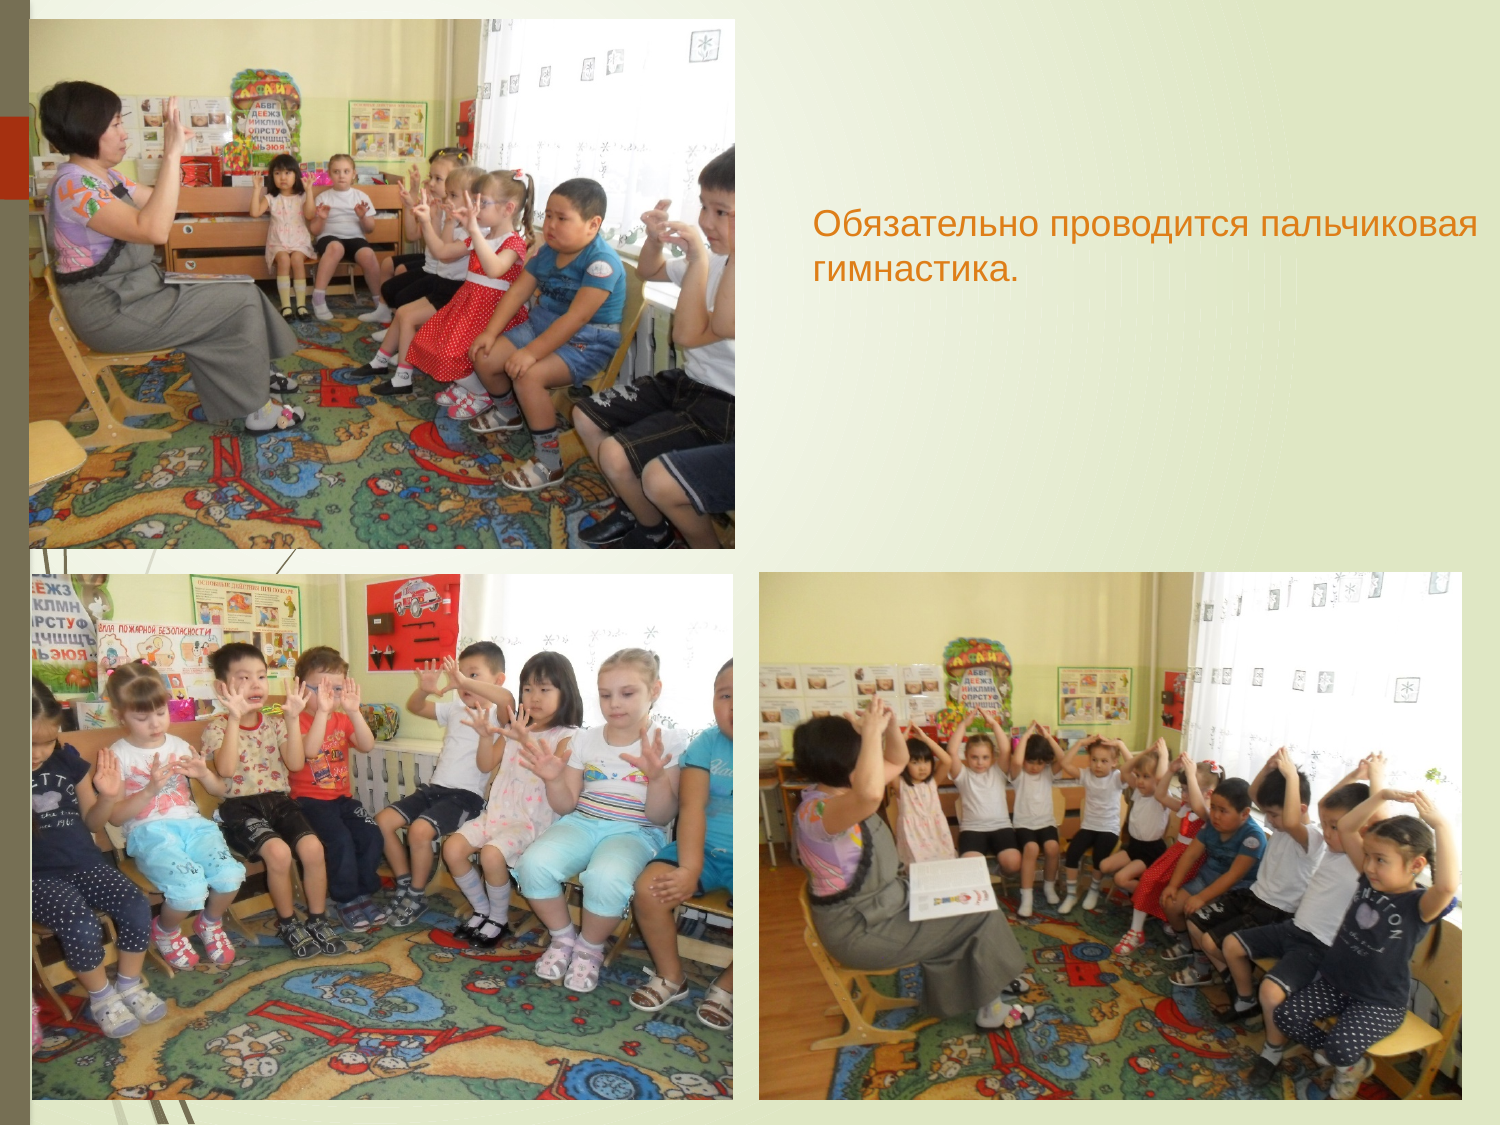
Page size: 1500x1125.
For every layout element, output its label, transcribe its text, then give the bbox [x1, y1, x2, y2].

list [29, 18, 736, 549]
picture [31, 573, 733, 1100]
picture [758, 572, 1462, 1100]
title Обязательно проводится пальчиковая гимнастика. [797, 191, 1500, 573]
